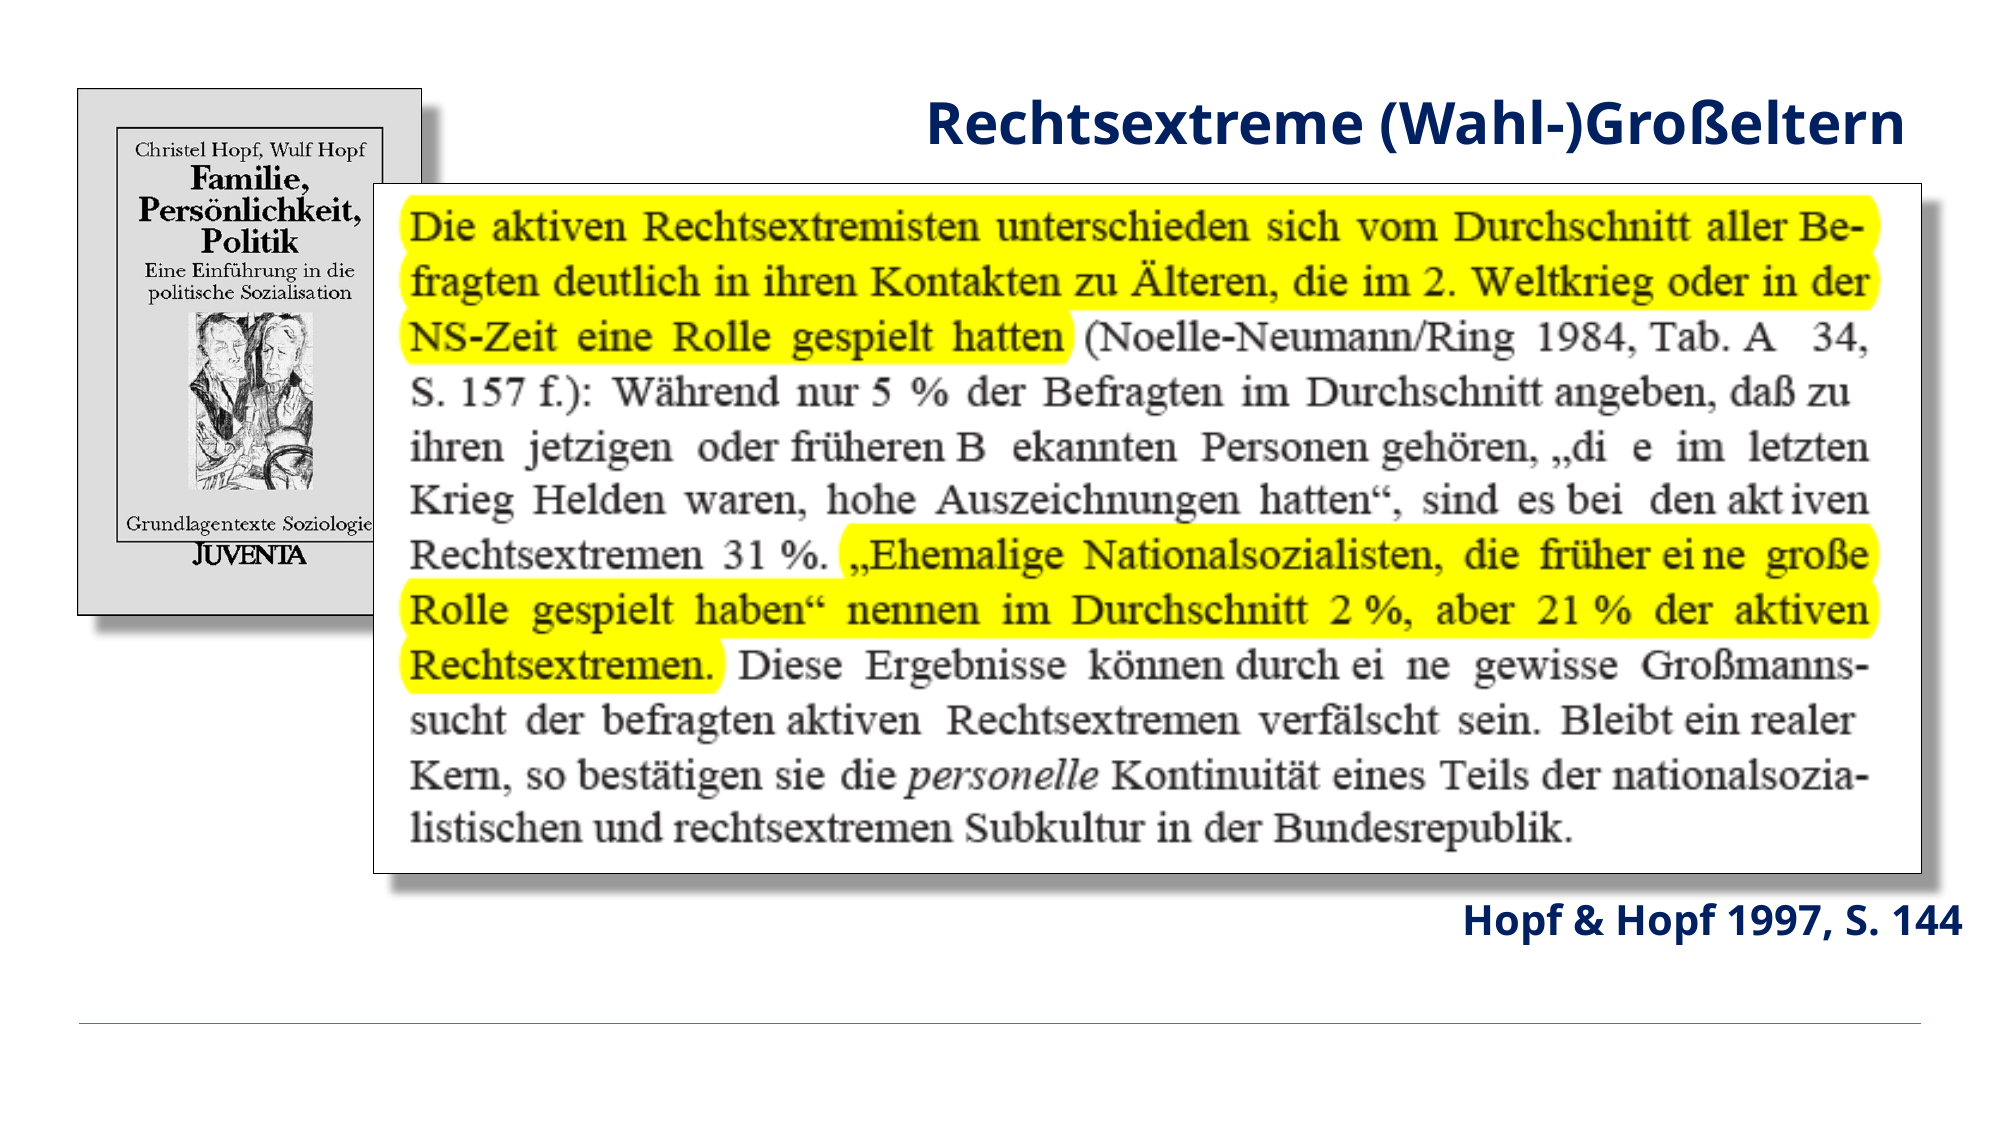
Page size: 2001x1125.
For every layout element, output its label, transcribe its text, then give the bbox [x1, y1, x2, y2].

text_box Rechtsextreme (Wahl-)Großeltern [539, 79, 1922, 164]
text_box Hopf & Hopf 1997, S. 144 [1447, 869, 2000, 955]
picture [77, 88, 1922, 874]
